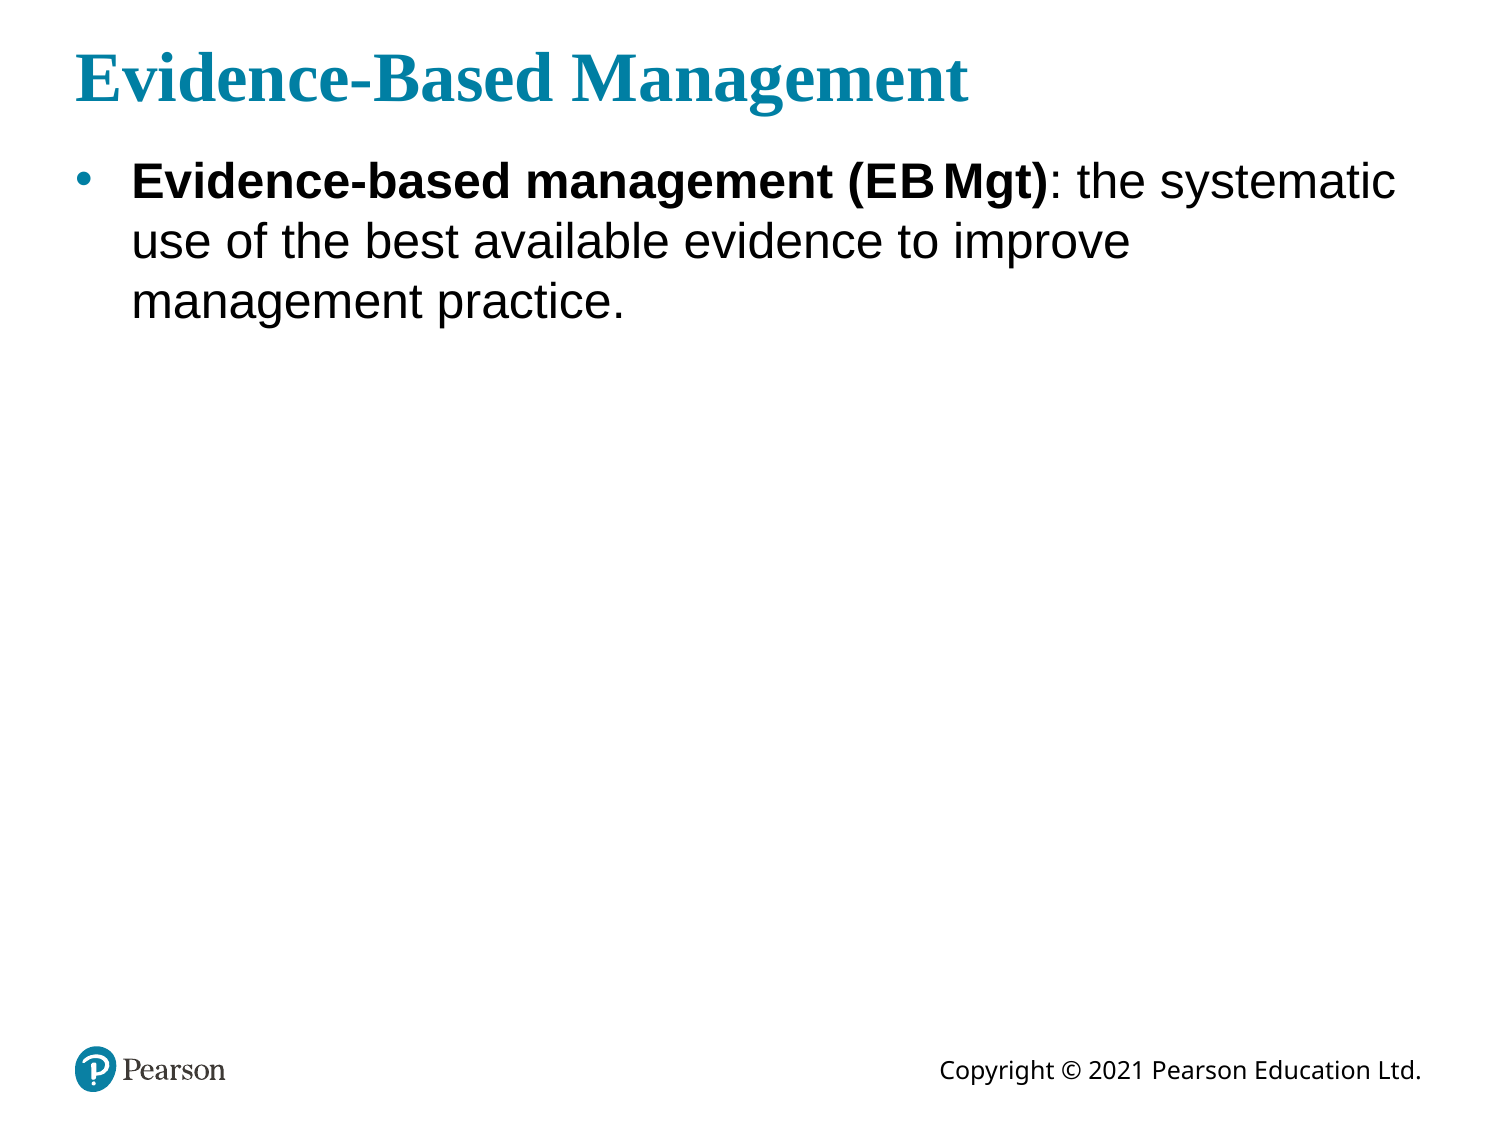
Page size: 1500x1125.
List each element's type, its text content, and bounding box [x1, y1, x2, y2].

list Evidence-based management (E B Mgt): the systematic use of the best available evidence to improve management practice. [75, 148, 1425, 345]
title Evidence-Based Management [75, 24, 1425, 116]
